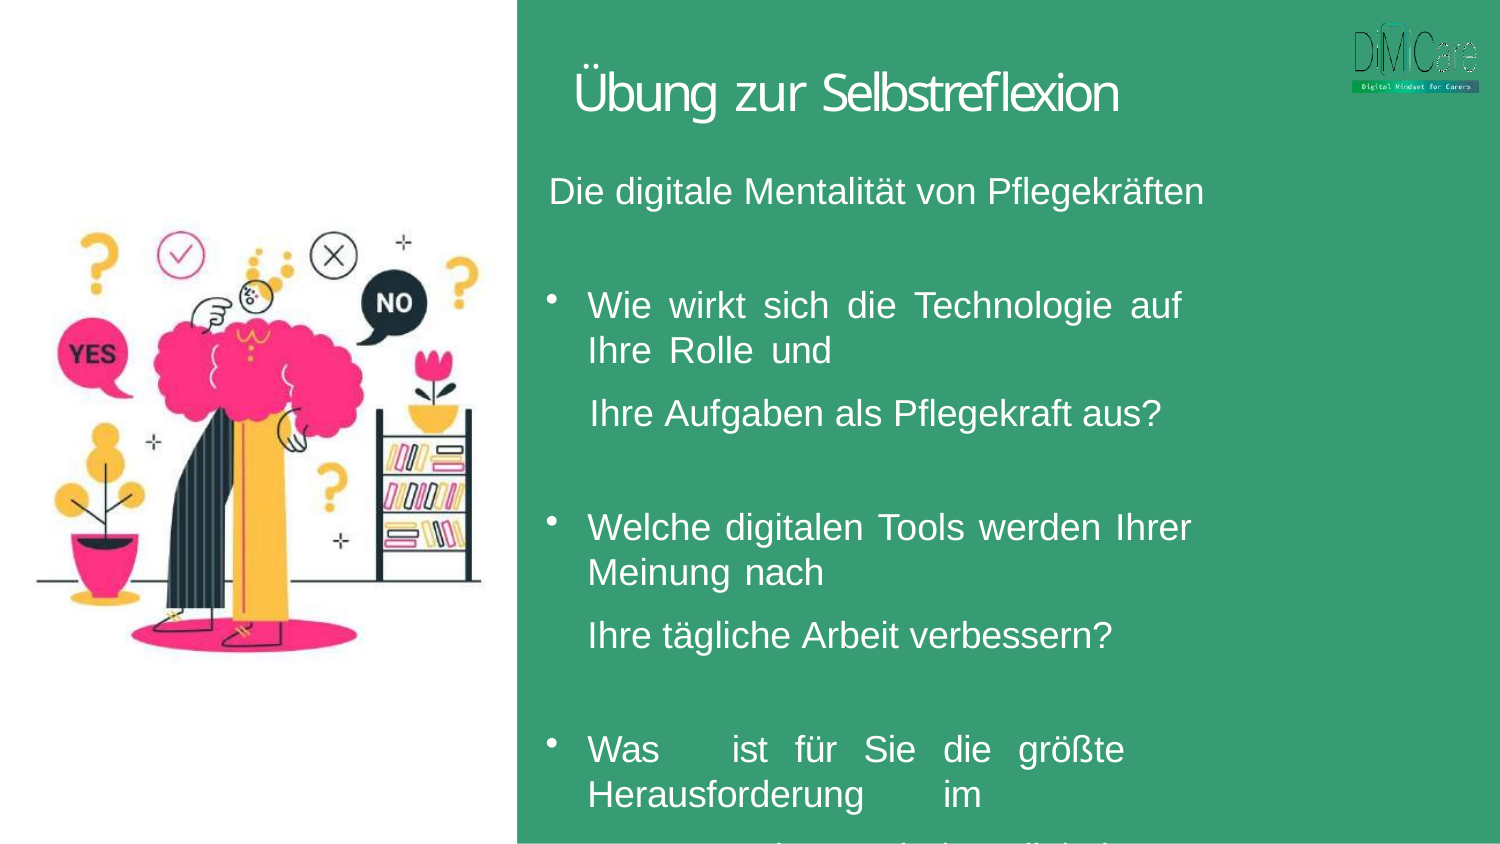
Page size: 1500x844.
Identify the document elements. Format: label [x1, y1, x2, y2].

picture [14, 200, 503, 688]
text_box [0, 0, 1500, 844]
